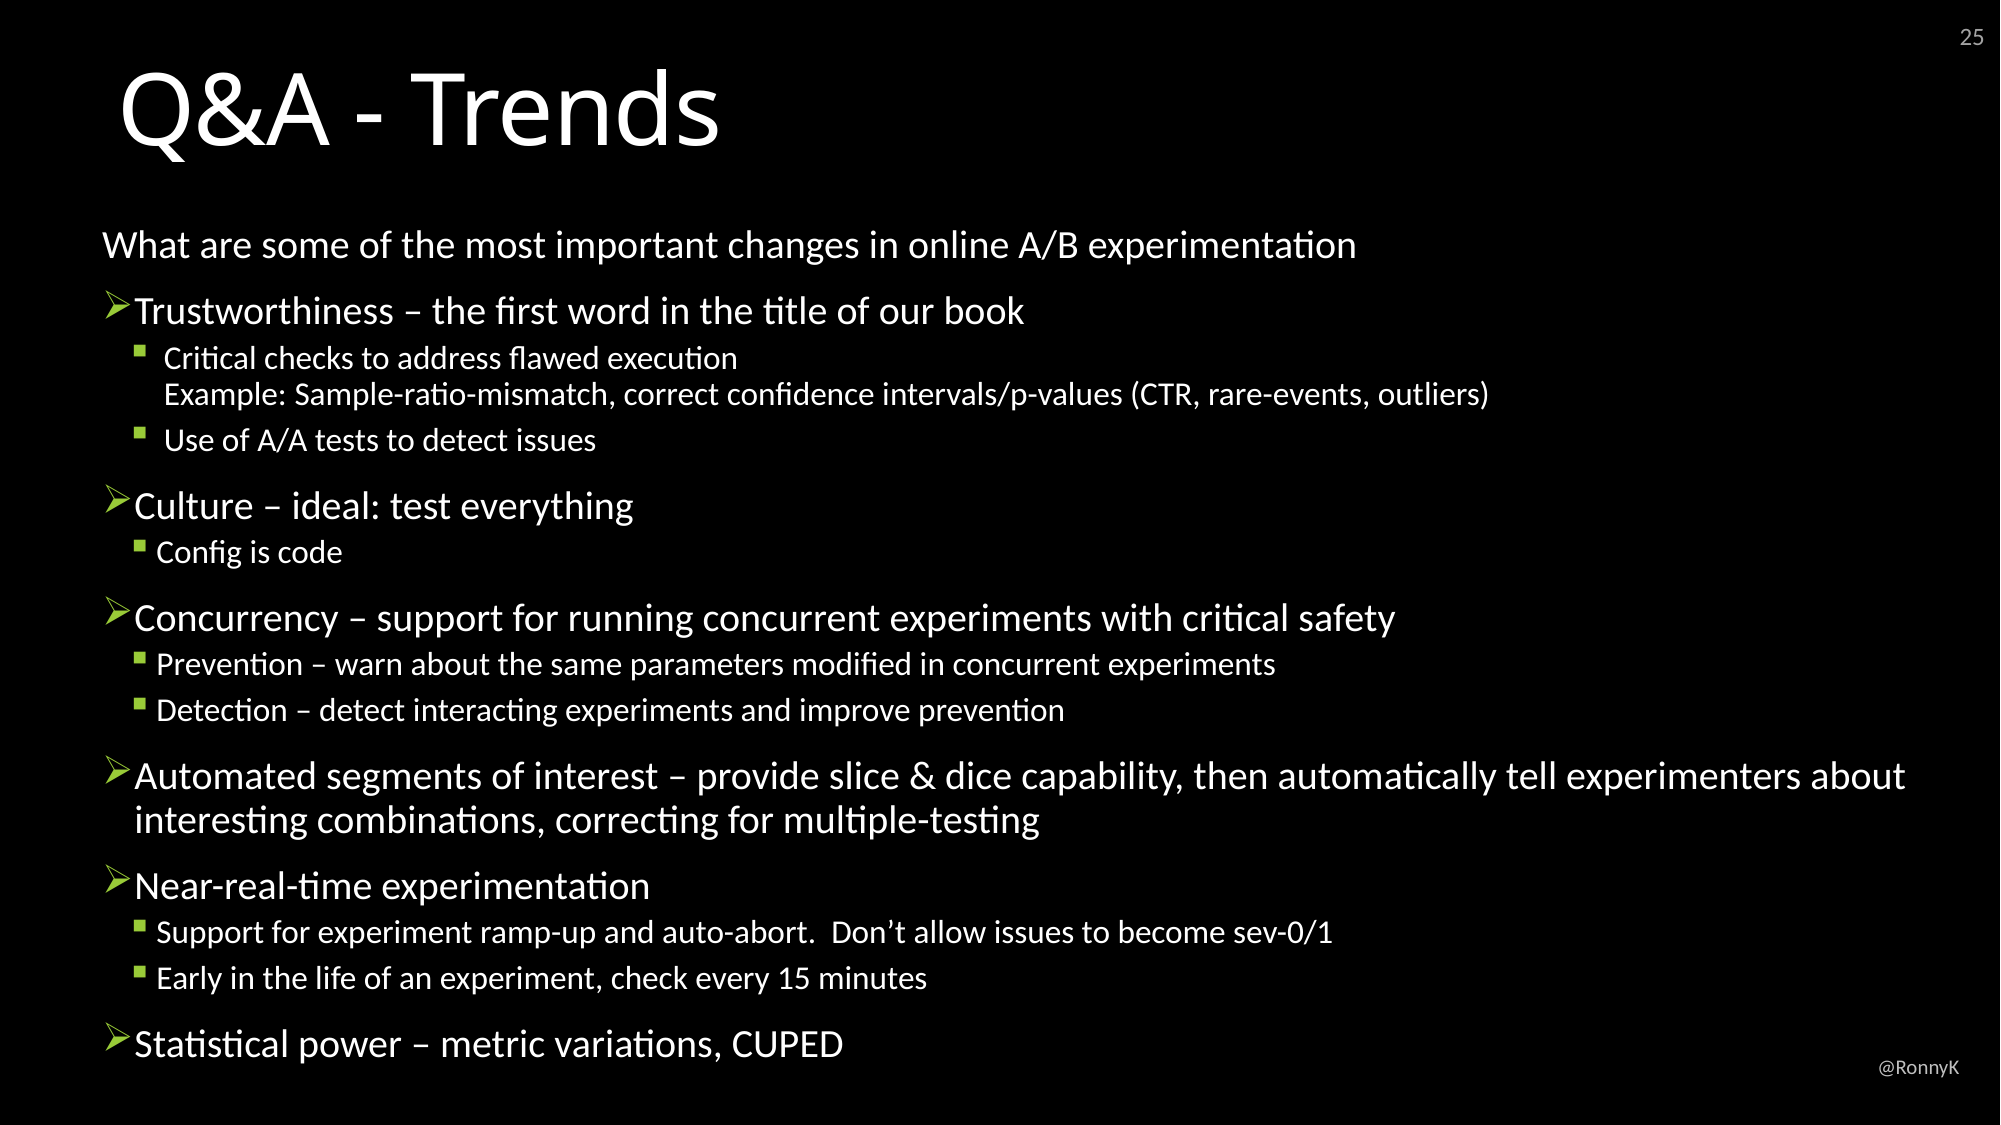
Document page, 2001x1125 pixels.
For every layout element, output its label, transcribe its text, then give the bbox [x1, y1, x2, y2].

title Q&A - Trends [102, 47, 1944, 174]
slide_number @RonnyK [1862, 1046, 2000, 1110]
slide_number 25 [1912, 5, 2000, 66]
list What are some of the most important changes in online A/B experimentation Trustworthiness – the first word in the title of our book Critical checks to address flawed execution Example: Sample-ratio-mismatch, correct confidence intervals/p-values (CTR, rare-events, outliers) Use of A/A tests to detect issues Culture – ideal: test everything Config is code Concurrency – support for running concurrent experiments with critical safety Prevention – warn about the same parameters modified in concurrent experiments Detection – detect interacting experiments and improve prevention Automated segments of interest – provide slice & dice capability, then automatically tell experimenters about interesting combinations, correcting for multiple-testing Near-real-time experimentation Support for experiment ramp-up and auto-abort. Don’t allow issues to become sev-0/1 Early in the life of an experiment, check every 15 minutes Statistical power – metric variations, CUPED [102, 216, 1944, 1078]
